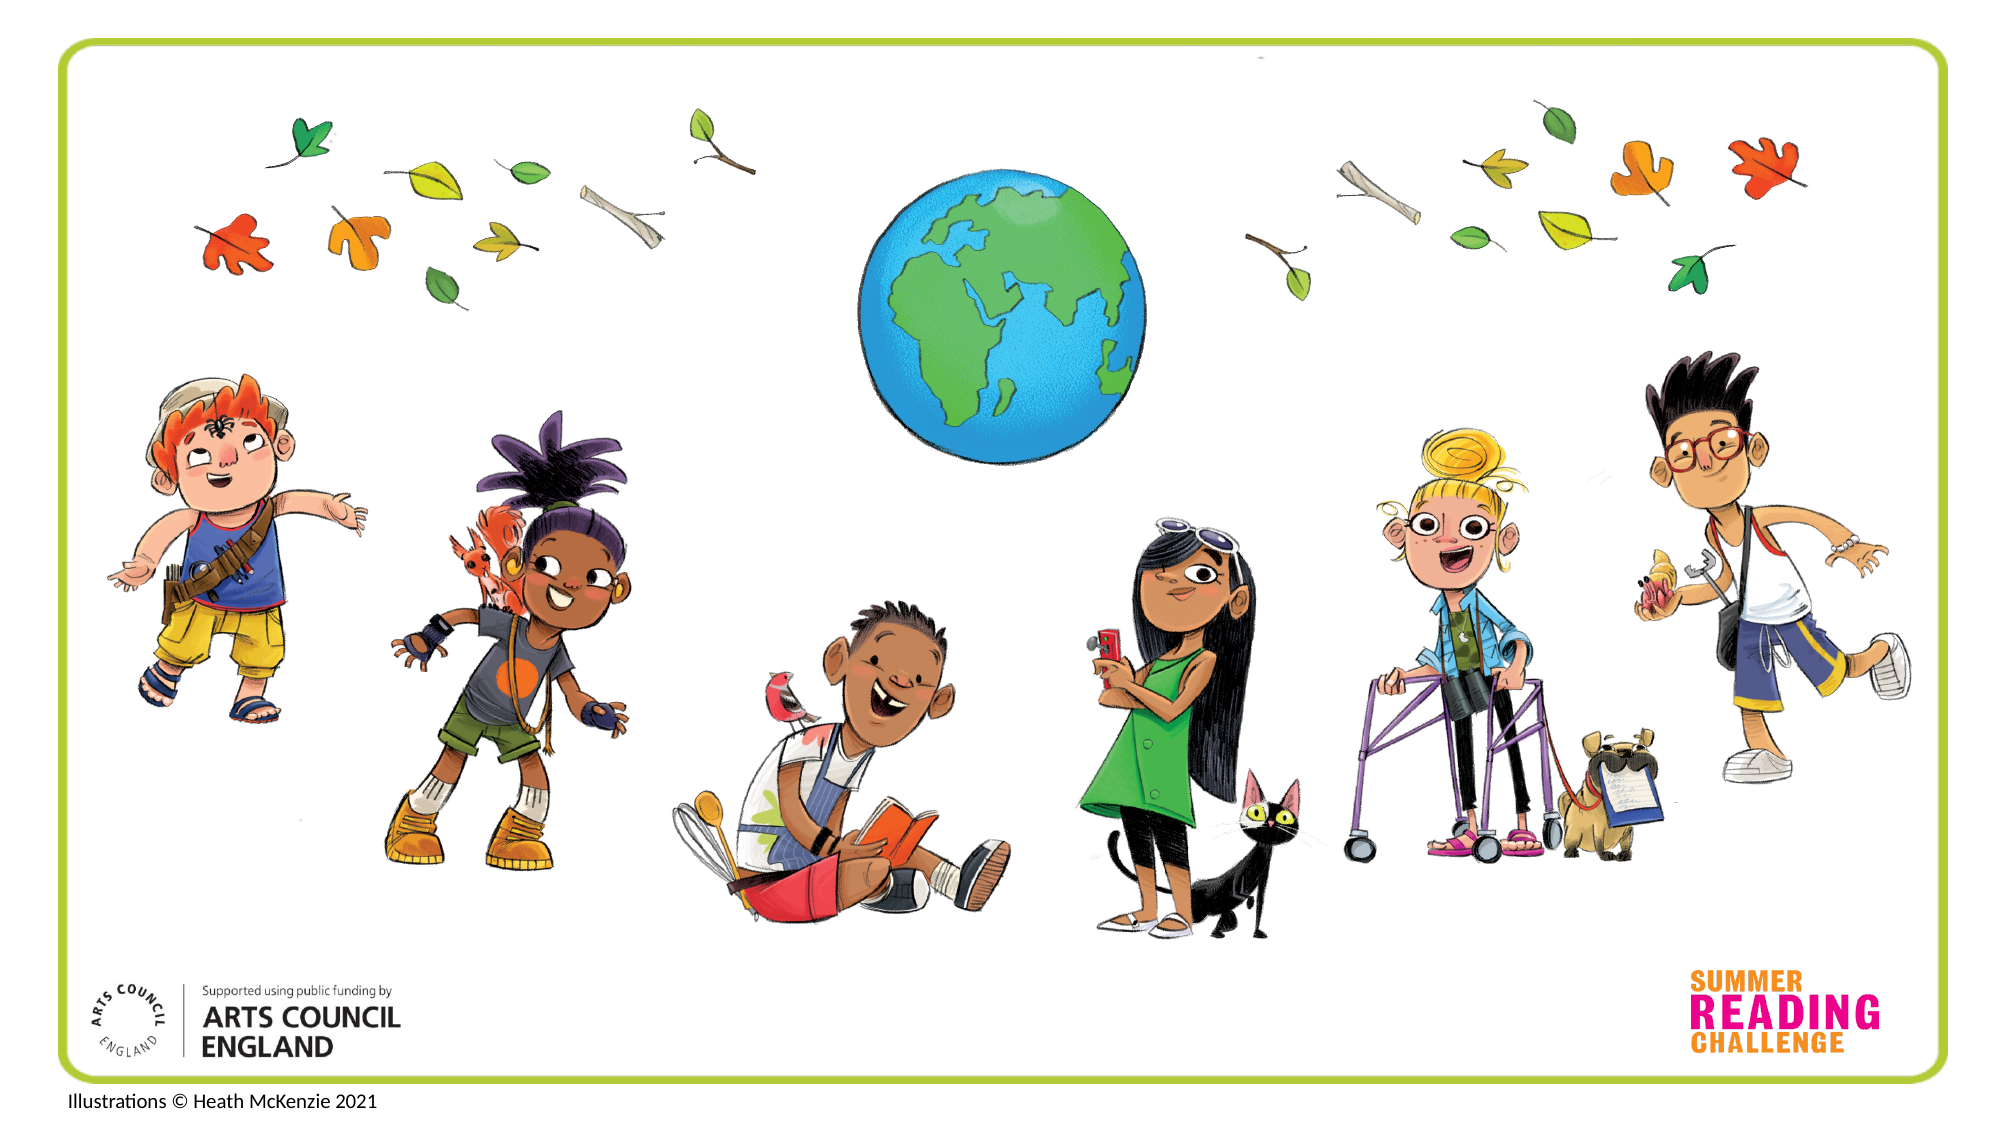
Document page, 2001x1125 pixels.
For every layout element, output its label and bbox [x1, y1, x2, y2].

picture [51, 16, 1948, 1084]
